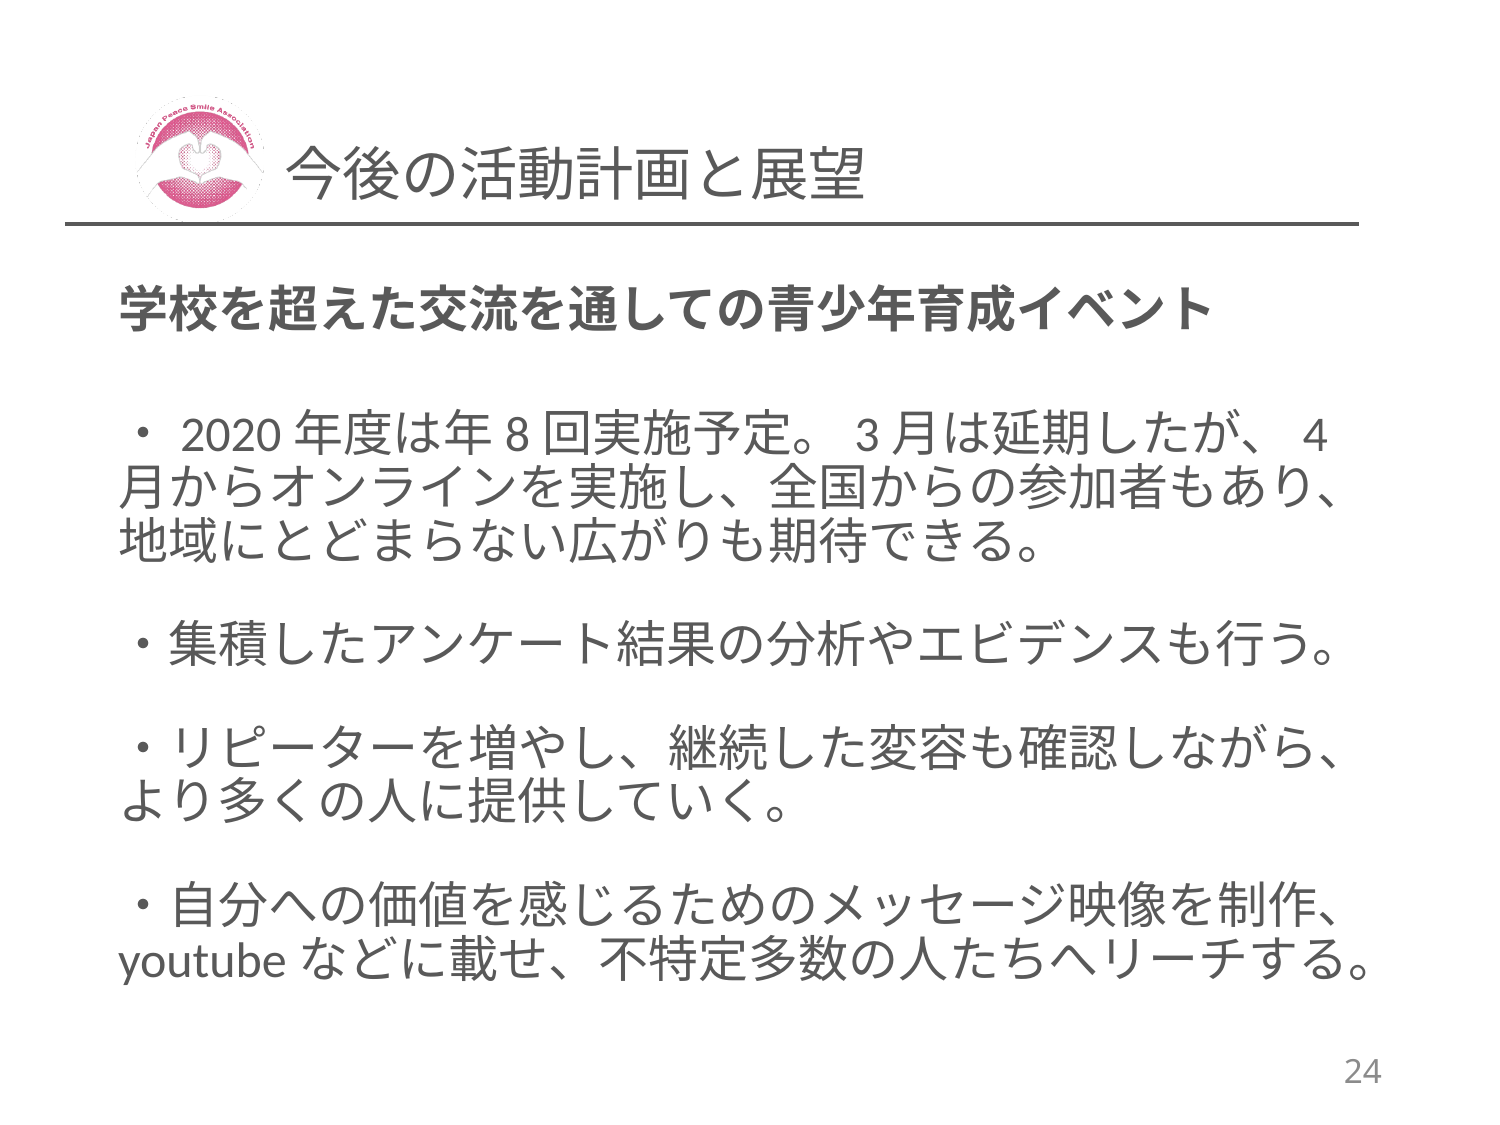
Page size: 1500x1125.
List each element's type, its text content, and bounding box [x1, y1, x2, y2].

title 今後の活動計画と展望 [103, 59, 1397, 277]
picture [135, 95, 264, 223]
slide_number 24 [1059, 1042, 1397, 1103]
list 学校を超えた交流を通しての青少年育成イベント ・2020年度は年8回実施予定。3月は延期したが、4月からオンラインを実施し、全国からの参加者もあり、地域にとどまらない広がりも期待できる。 ・集積したアンケート結果の分析やエビデンスも行う。 ・リピーターを増やし、継続した変容も確認しながら、より多くの人に提供していく。 ・自分への価値を感じるためのメッセージ映像を制作、youtubeなどに載せ、不特定多数の人たちへリーチする。 [103, 277, 1397, 1047]
